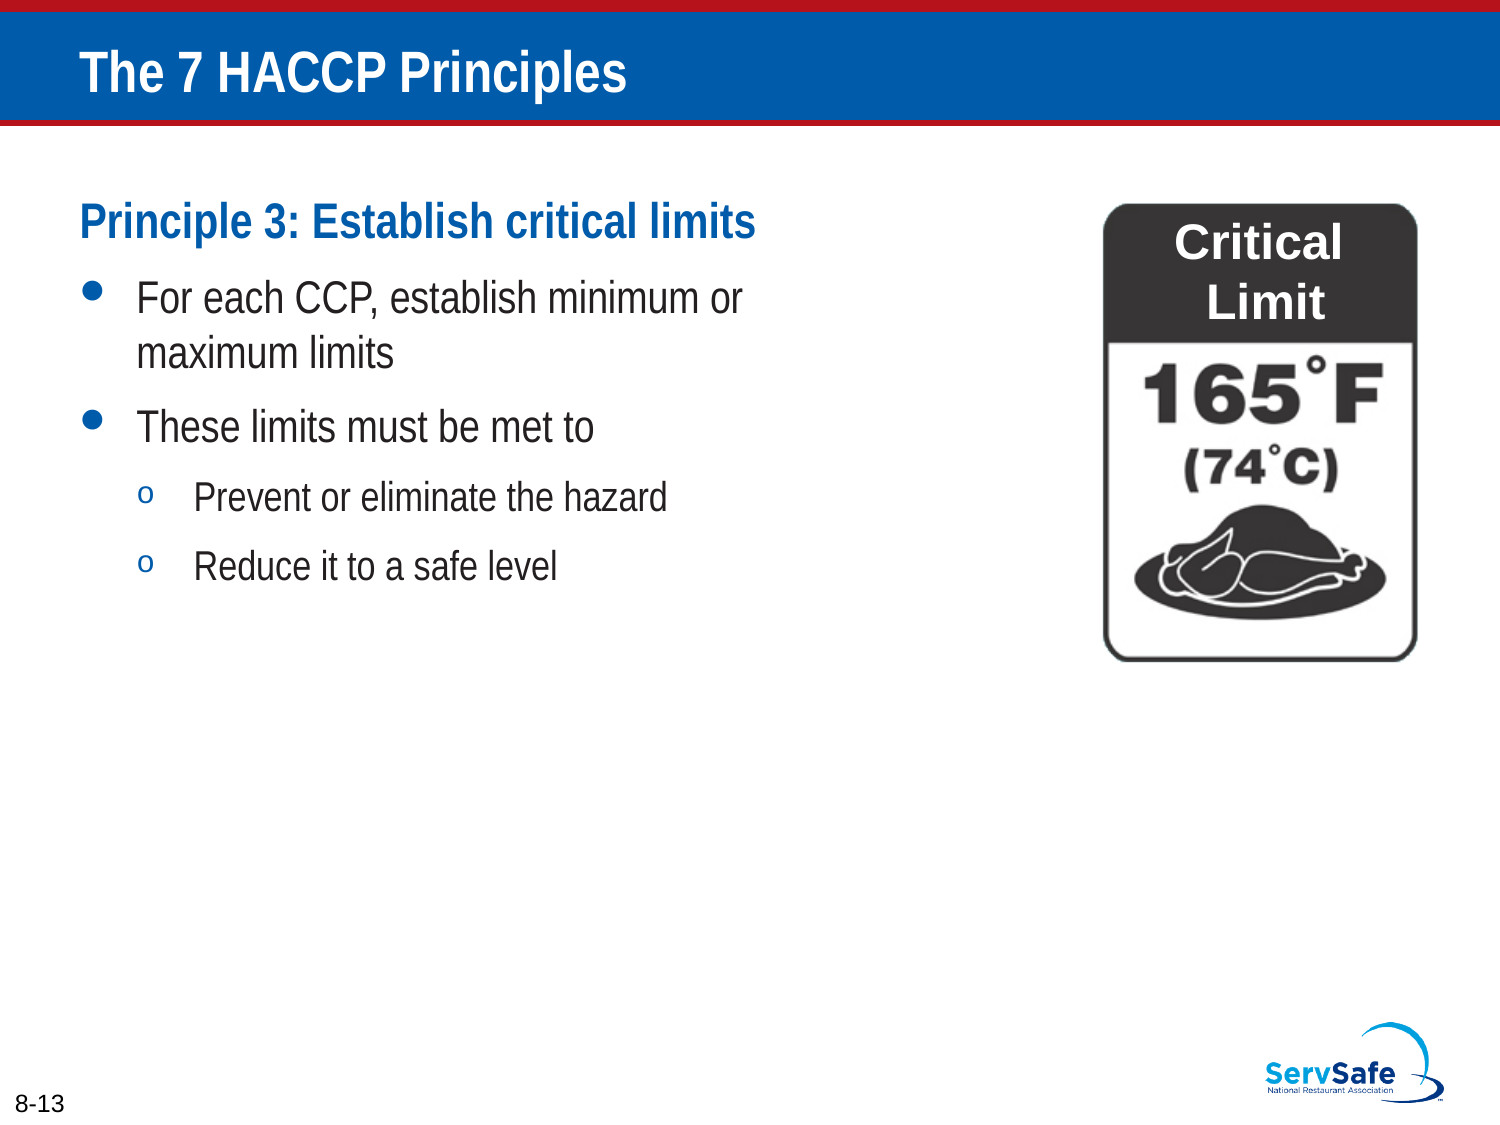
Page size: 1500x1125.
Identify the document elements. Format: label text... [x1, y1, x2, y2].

picture [1265, 1022, 1444, 1103]
title The 7 HACCP Principles [64, 26, 1428, 112]
picture [0, 12, 1500, 120]
list Principle 3: Establish critical limits For each CCP, establish minimum or maximum limits These limits must be met to Prevent or eliminate the hazard Reduce it to a safe level [64, 187, 882, 994]
text_box 8-13 [0, 1080, 94, 1125]
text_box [1074, 188, 1451, 686]
